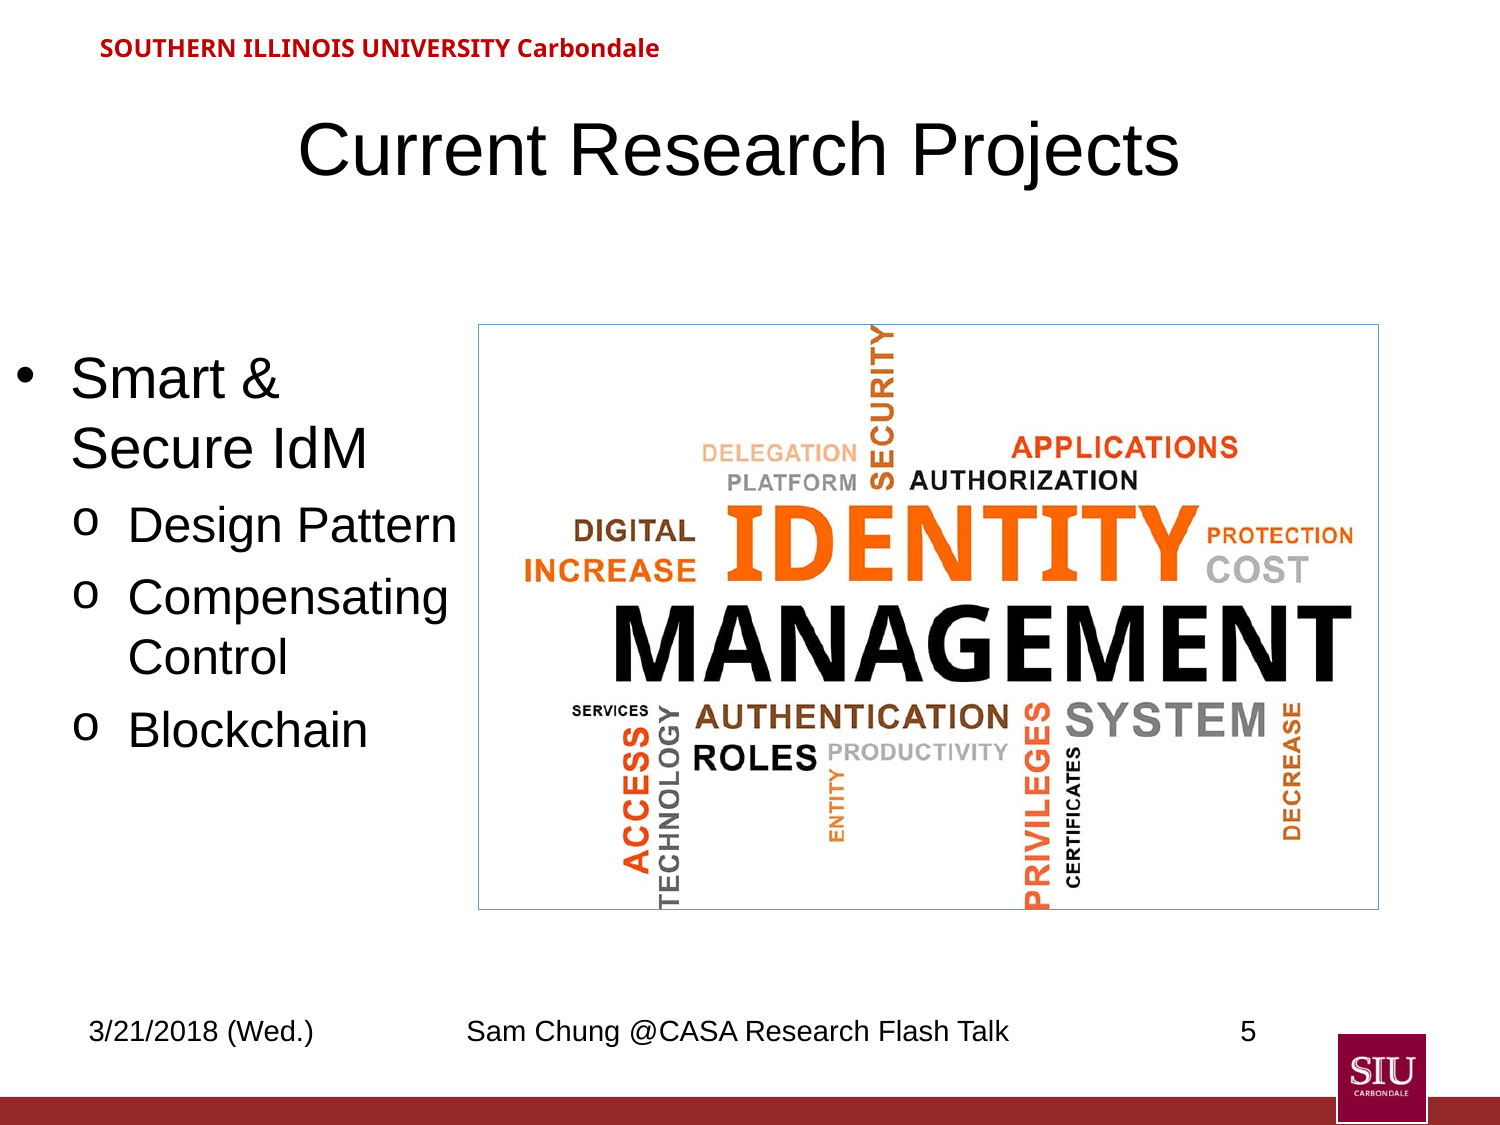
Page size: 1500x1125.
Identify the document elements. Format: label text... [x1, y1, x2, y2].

picture [1338, 1034, 1426, 1122]
text_box 3/21/2018 (Wed.) [73, 999, 424, 1060]
text_box Sam Chung @CASA Research Flash Talk [445, 999, 1031, 1060]
slide_number 5 [1073, 999, 1424, 1060]
title Current Research Projects [75, 87, 1425, 205]
picture [478, 324, 1379, 910]
list Smart & Secure IdM Design Pattern Compensating Control Blockchain [0, 324, 477, 742]
